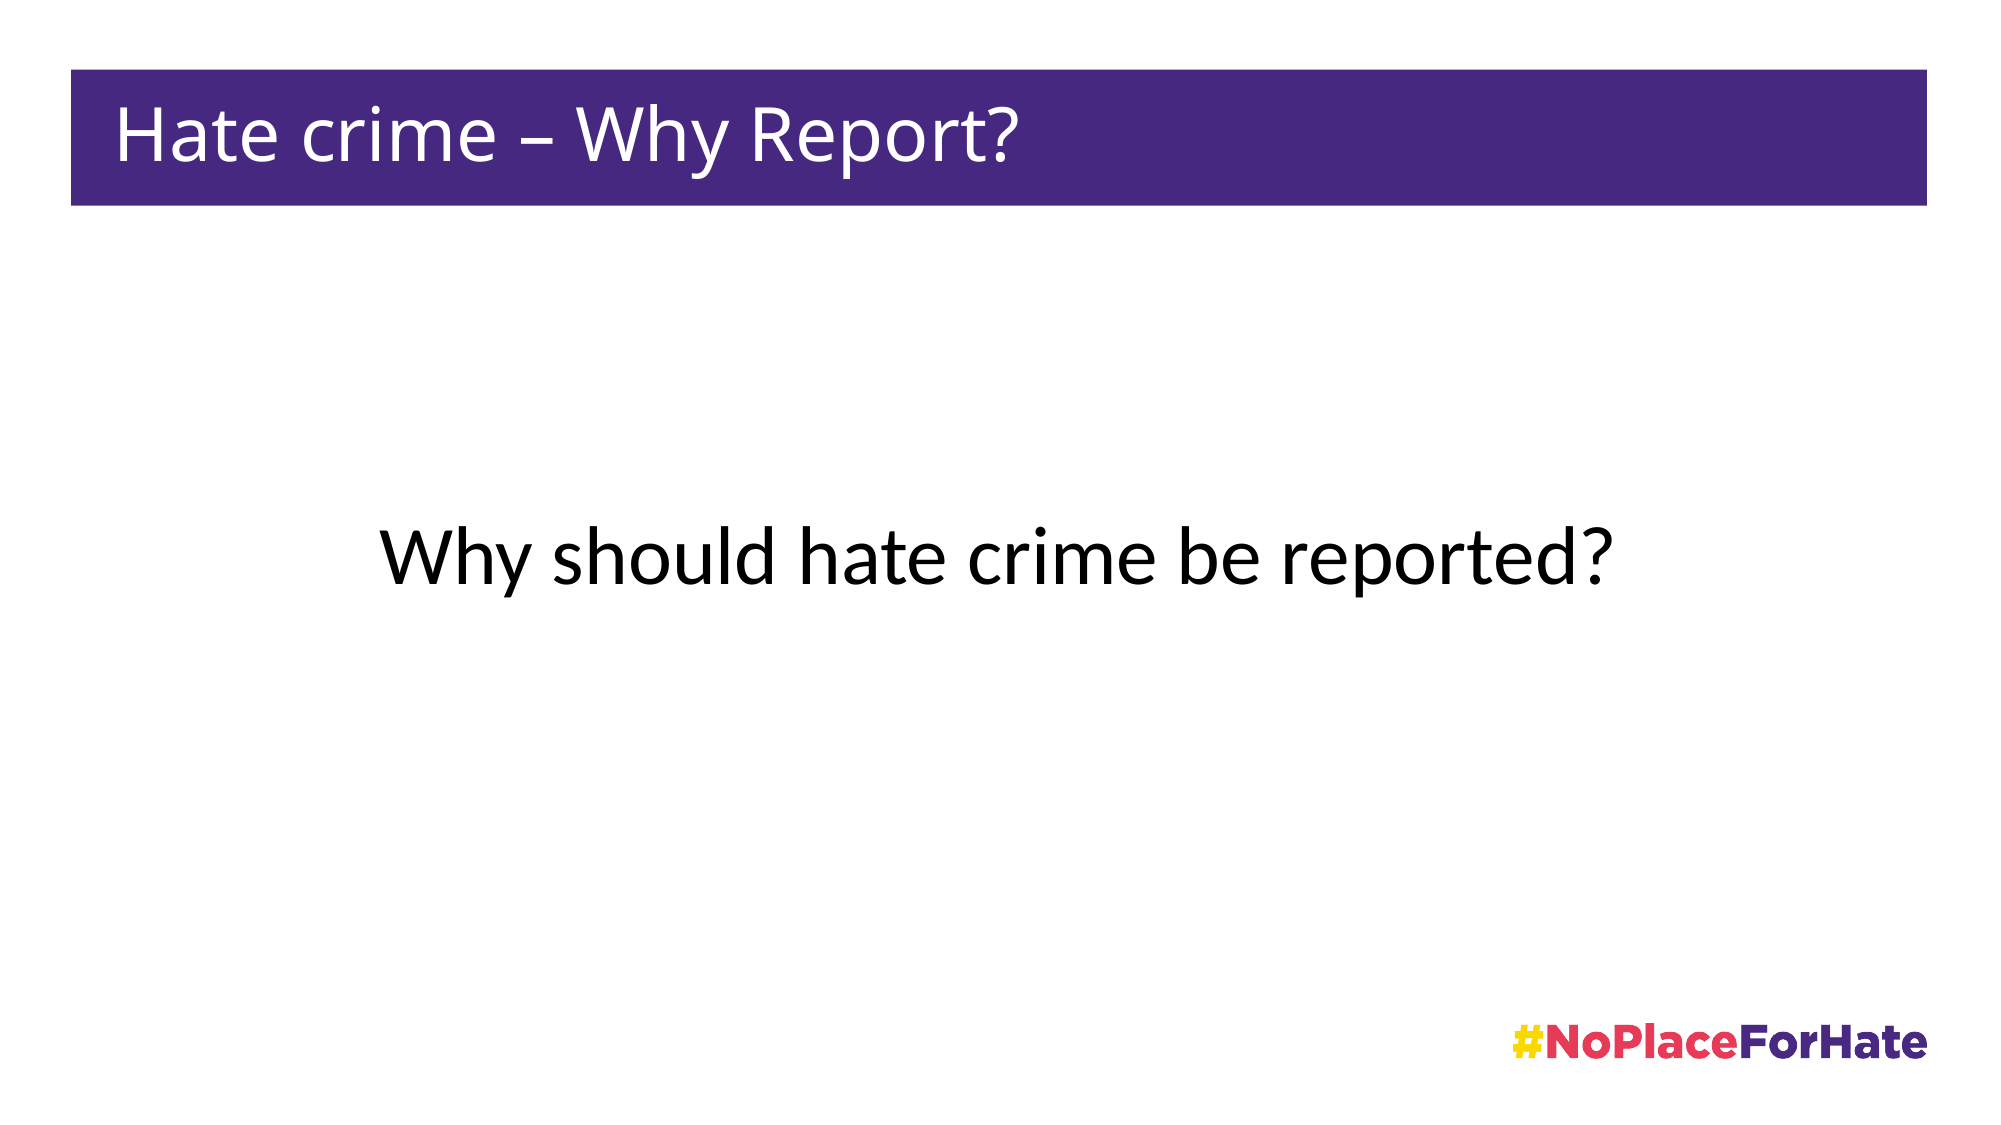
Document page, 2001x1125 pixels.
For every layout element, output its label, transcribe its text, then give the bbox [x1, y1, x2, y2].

title Hate crime – Why Report? [98, 56, 1904, 219]
text_box [1904, 68, 1928, 207]
text_box [70, 68, 98, 207]
list Why should hate crime be reported? [71, 273, 1927, 879]
picture [1513, 1023, 1927, 1059]
